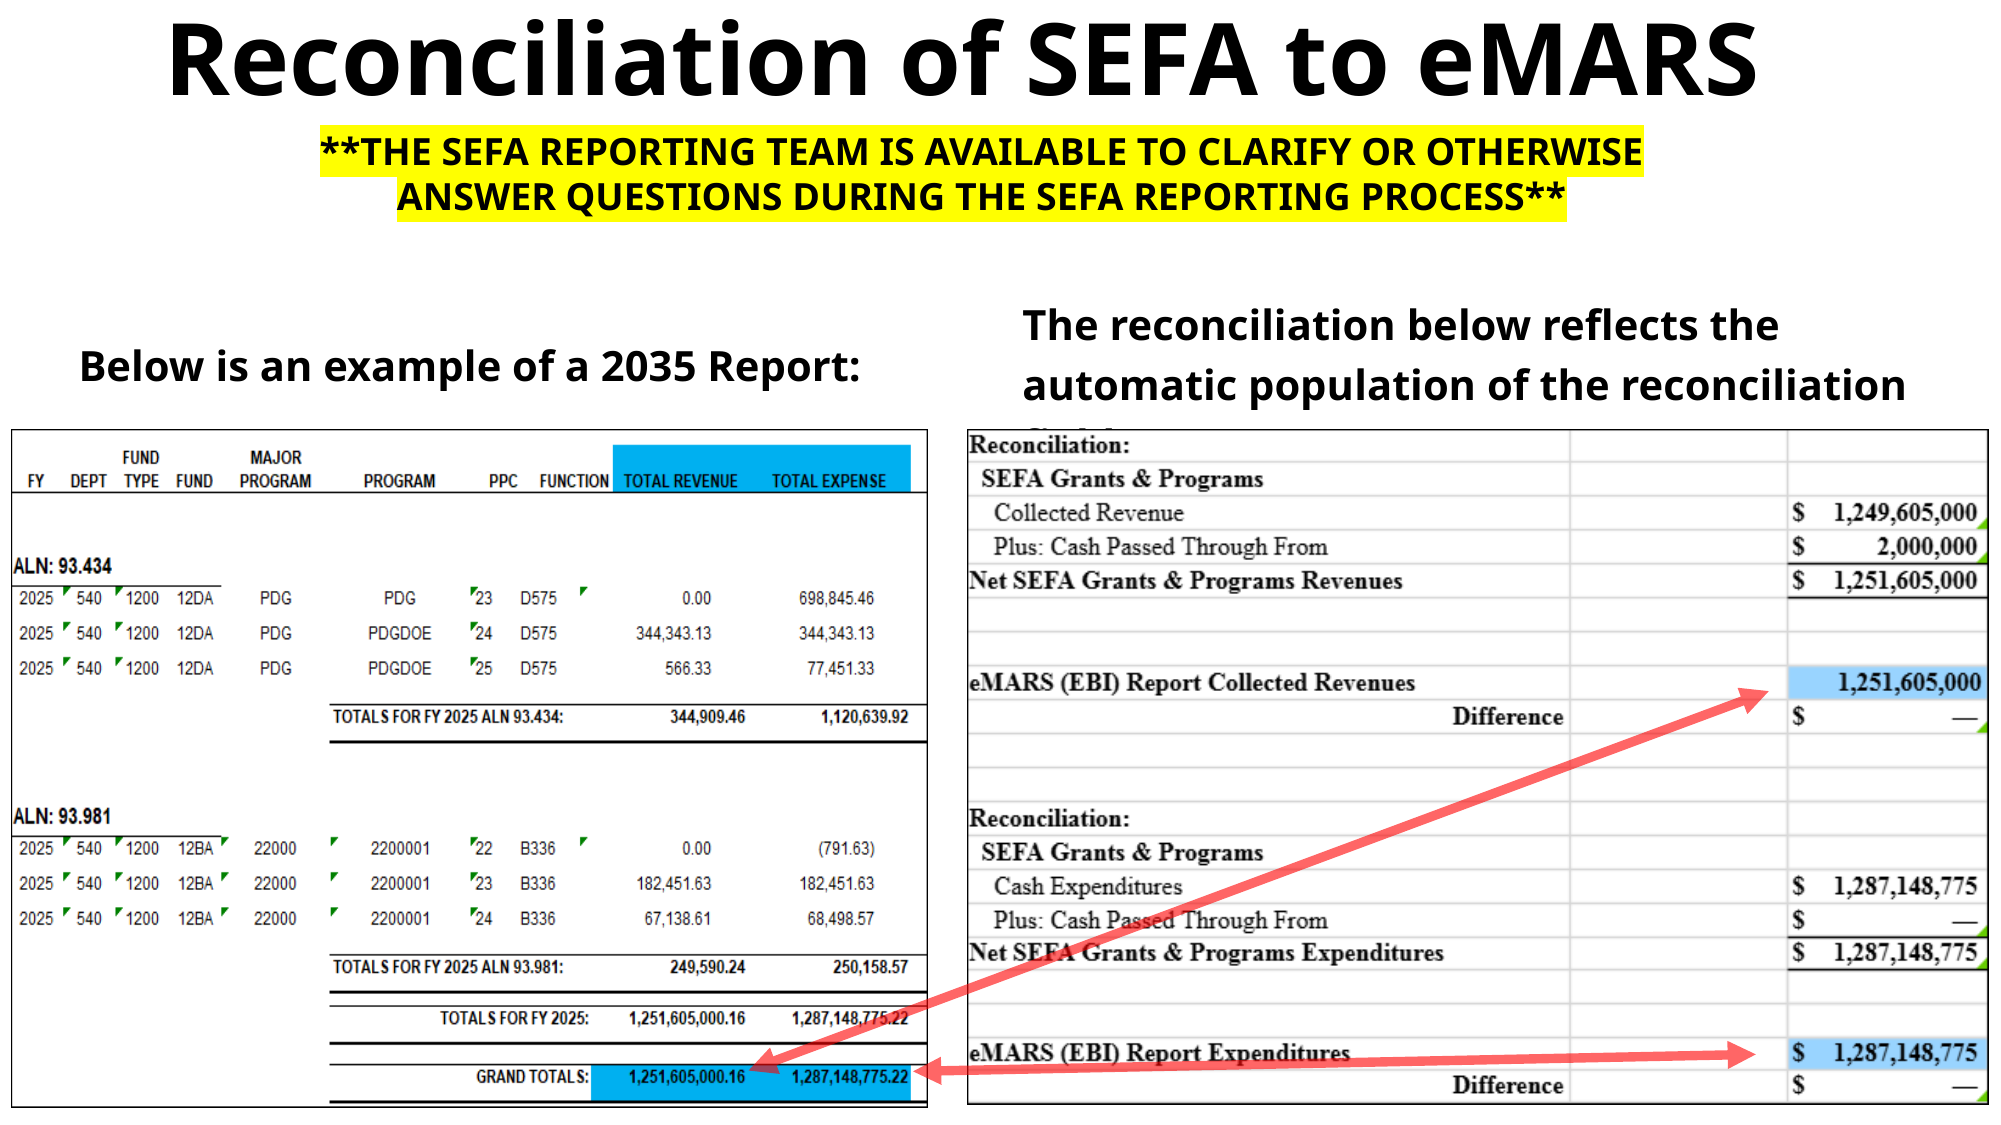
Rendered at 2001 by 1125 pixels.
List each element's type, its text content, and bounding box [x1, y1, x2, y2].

picture [842, 1072, 848, 1082]
text_box The reconciliation below reflects the automatic population of the reconciliation fields: [1007, 281, 1991, 477]
picture [684, 1071, 690, 1080]
picture [643, 1072, 648, 1081]
picture [823, 1072, 827, 1082]
picture [893, 1073, 899, 1081]
picture [11, 428, 929, 1109]
text_box Below is an example of a 2035 Report: [11, 322, 928, 397]
picture [967, 428, 1989, 1106]
picture [873, 1072, 877, 1082]
picture [902, 1072, 907, 1081]
picture [864, 1072, 869, 1081]
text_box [747, 690, 1770, 1072]
text_box **THE SEFA REPORTING TEAM IS AVAILABLE TO CLARIFY OR OTHERWISE ANSWER QUESTIONS DURING THE SEFA REPORTING PROCESS** [148, 120, 1741, 226]
picture [705, 1071, 719, 1081]
title Reconciliation of SEFA to eMARS [45, 2, 1907, 227]
picture [806, 1072, 811, 1081]
